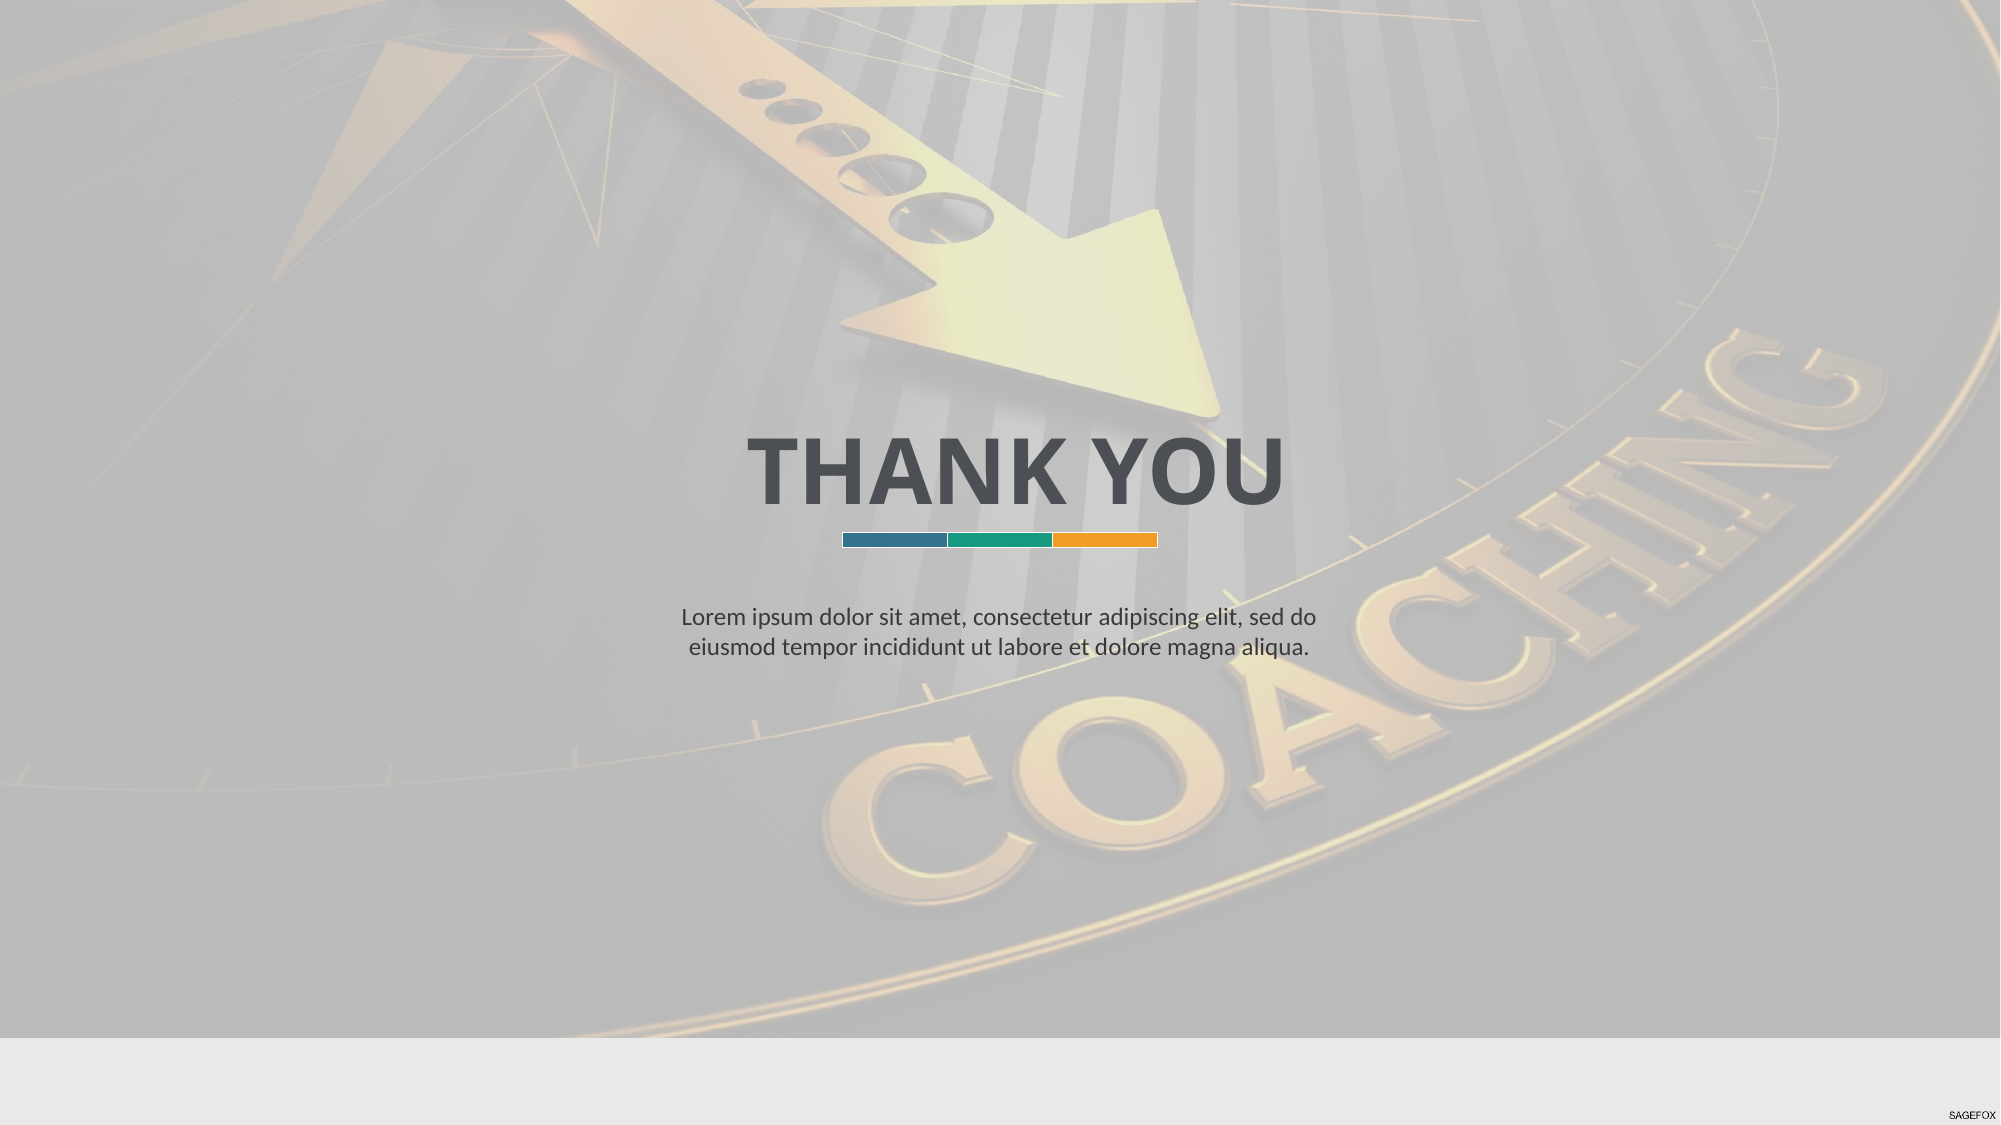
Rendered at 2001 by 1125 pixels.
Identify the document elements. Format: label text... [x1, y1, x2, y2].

text_box THANK YOU [565, 405, 1470, 531]
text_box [842, 532, 1158, 548]
picture [1925, 0, 2001, 1125]
text_box Lorem ipsum dolor sit amet, consectetur adipiscing elit, sed do eiusmod tempor incididunt ut labore et dolore magna aliqua. [660, 593, 1340, 668]
